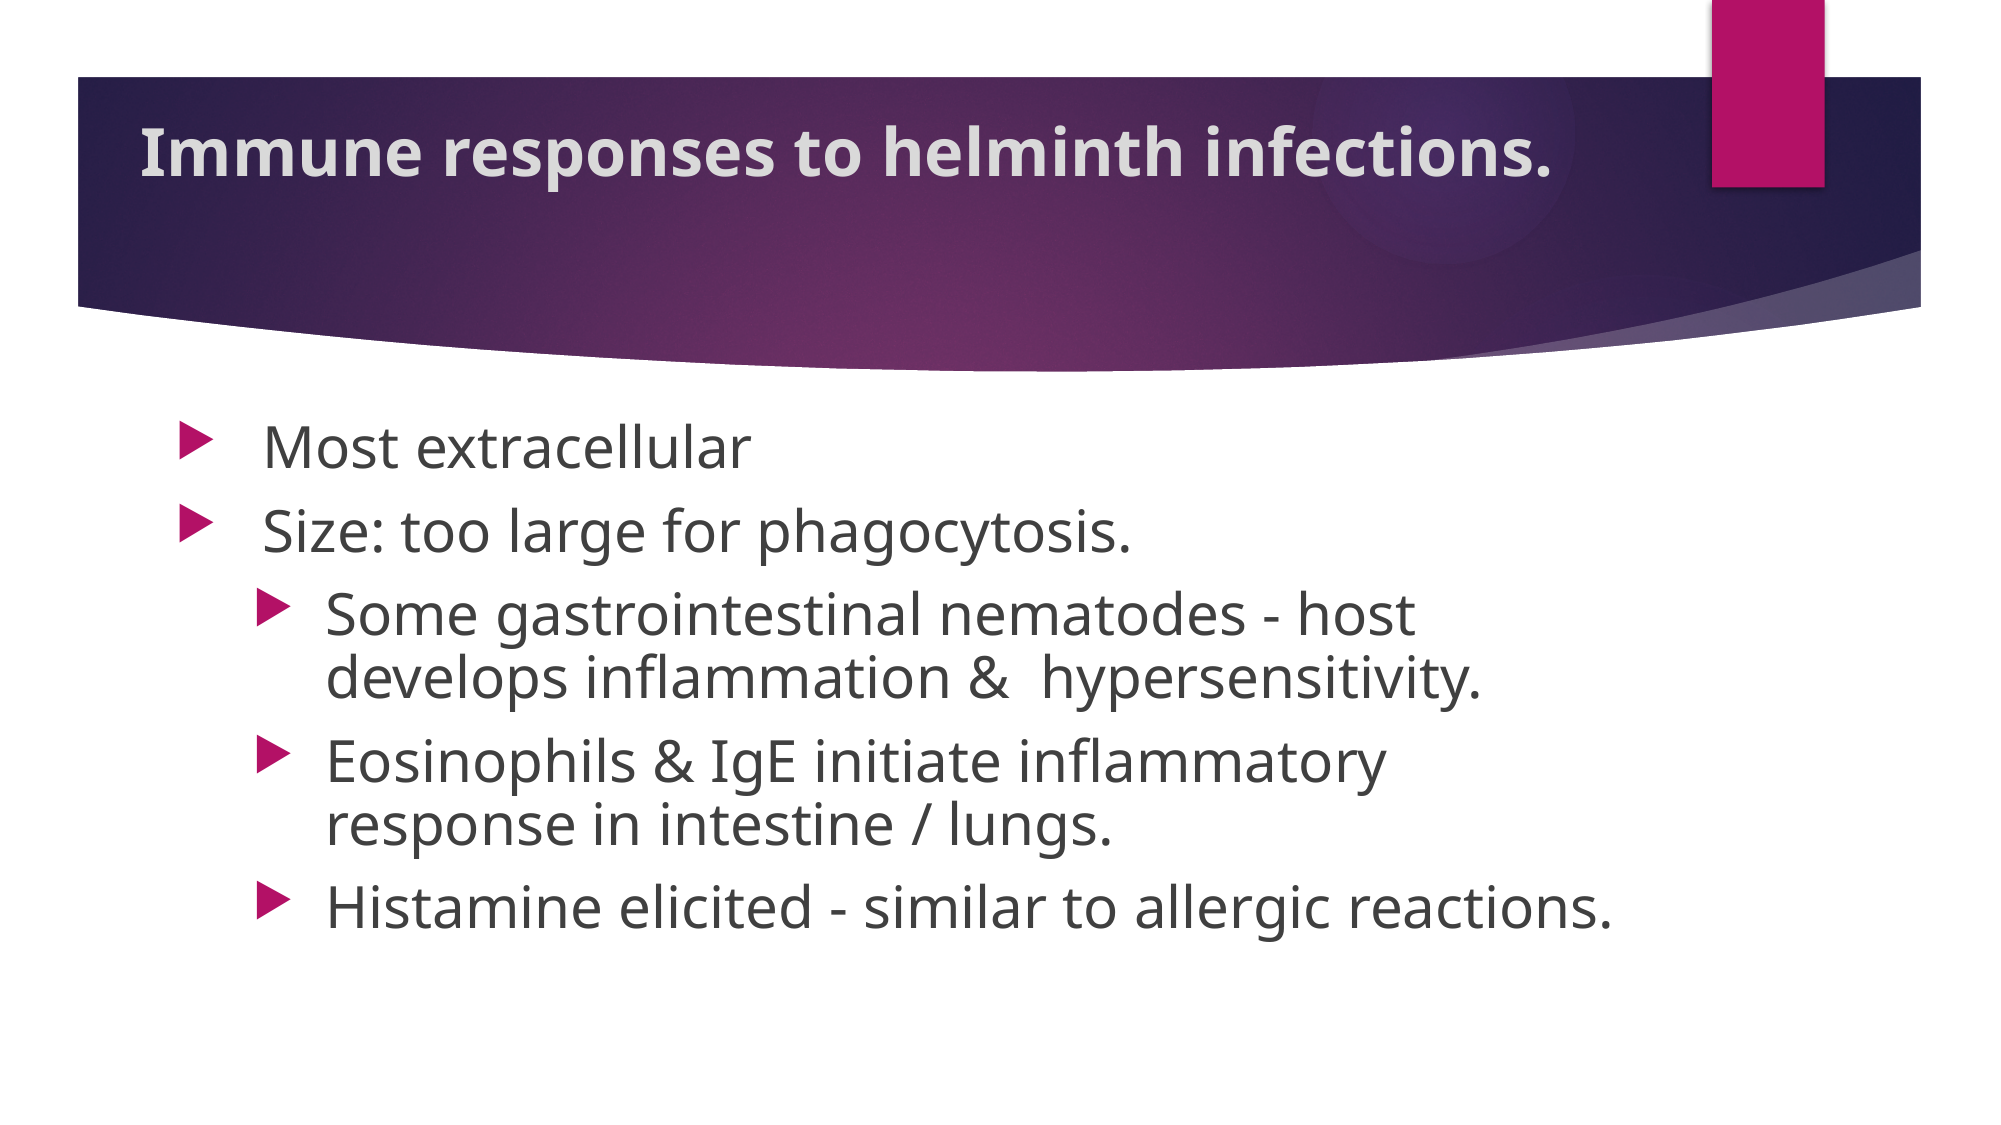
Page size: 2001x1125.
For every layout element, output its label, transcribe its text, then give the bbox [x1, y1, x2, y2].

title Immune responses to helminth infections. [125, 50, 1876, 250]
list Most extracellular Size: too large for phagocytosis. Some gastrointestinal nematodes - host develops inflammation & hypersensitivity. Eosinophils & IgE initiate inflammatory response in intestine / lungs. Histamine elicited - similar to allergic reactions. [160, 334, 1646, 1125]
